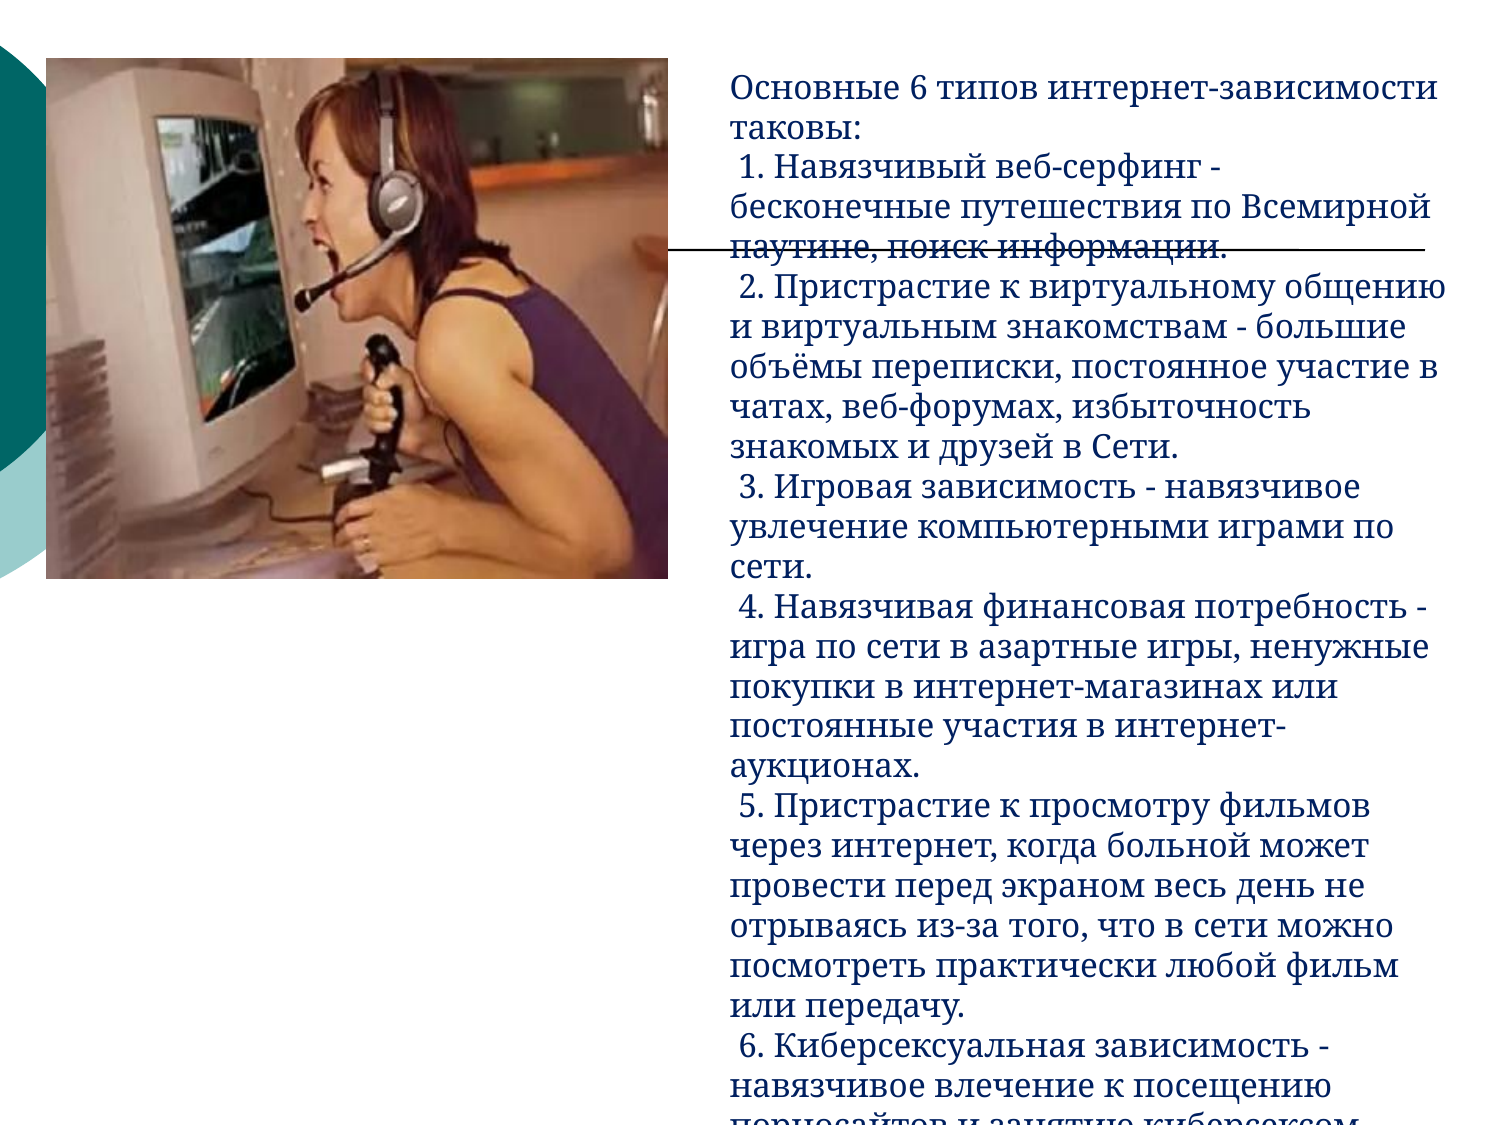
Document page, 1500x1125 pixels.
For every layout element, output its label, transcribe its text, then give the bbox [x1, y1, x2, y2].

picture [46, 58, 669, 580]
text_box Основные 6 типов интернет-зависимости таковы: 1. Навязчивый веб-серфинг - бесконечные путешествия по Всемирной паутине, поиск информации. 2. Пристрастие к виртуальному общению и виртуальным знакомствам - большие объёмы переписки, постоянное участие в чатах, веб-форумах, избыточность знакомых и друзей в Сети. 3. Игровая зависимость - навязчивое увлечение компьютерными играми по сети. 4. Навязчивая финансовая потребность - игра по сети в азартные игры, ненужные покупки в интернет-магазинах или постоянные участия в интернет-аукционах. 5. Пристрастие к просмотру фильмов через интернет, когда больной может провести перед экраном весь день не отрываясь из-за того, что в сети можно посмотреть практически любой фильм или передачу. 6. Киберсексуальная зависимость - навязчивое влечение к посещению порносайтов и занятию киберсексом. [714, 58, 1465, 1125]
